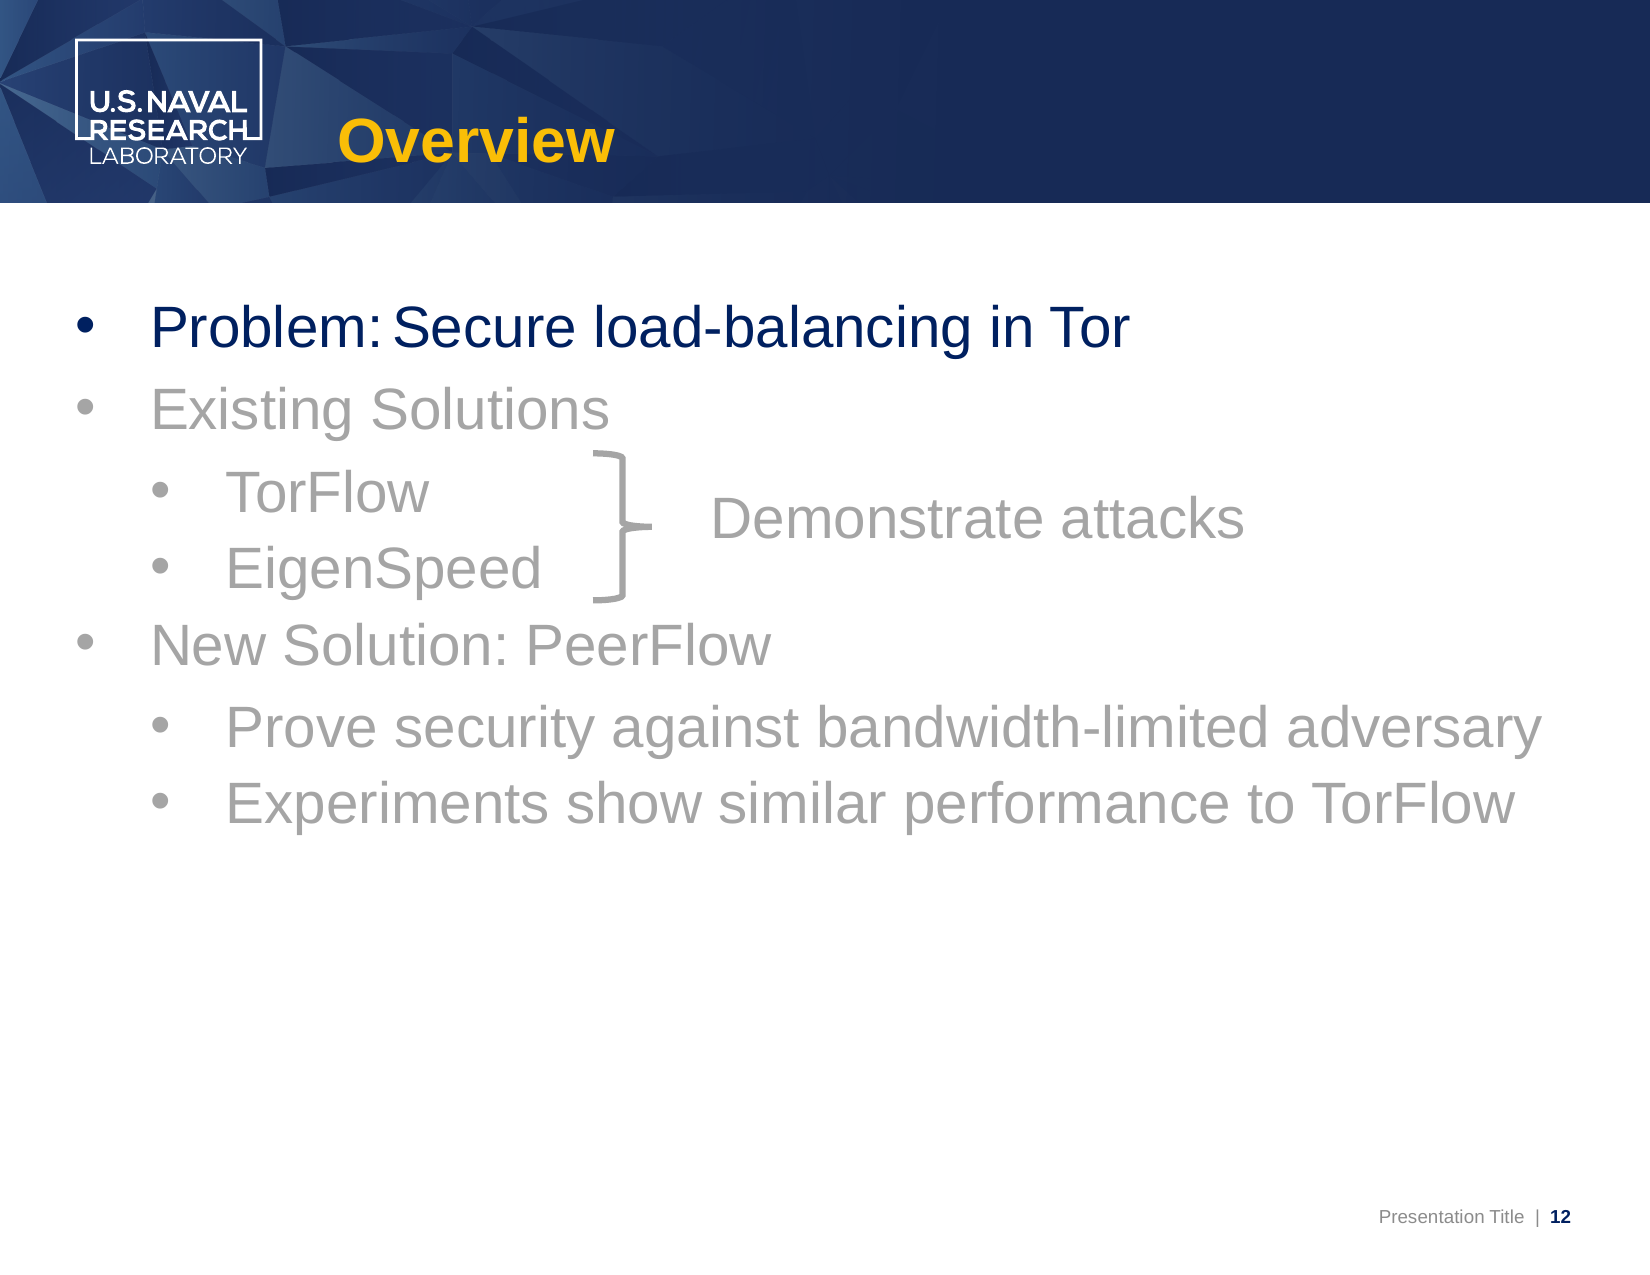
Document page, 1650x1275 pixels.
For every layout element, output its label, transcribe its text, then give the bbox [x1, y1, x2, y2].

slide_number 12 [1200, 1181, 1572, 1250]
list Problem: Secure load-balancing in Tor Existing Solutions TorFlow EigenSpeed New Solution: PeerFlow Prove security against bandwidth-limited adversary Experiments show similar performance to TorFlow [75, 289, 1572, 1152]
picture [0, 0, 1650, 203]
text_box [593, 452, 652, 602]
title Overview [337, 104, 1538, 180]
text_box Demonstrate attacks [696, 472, 1348, 558]
